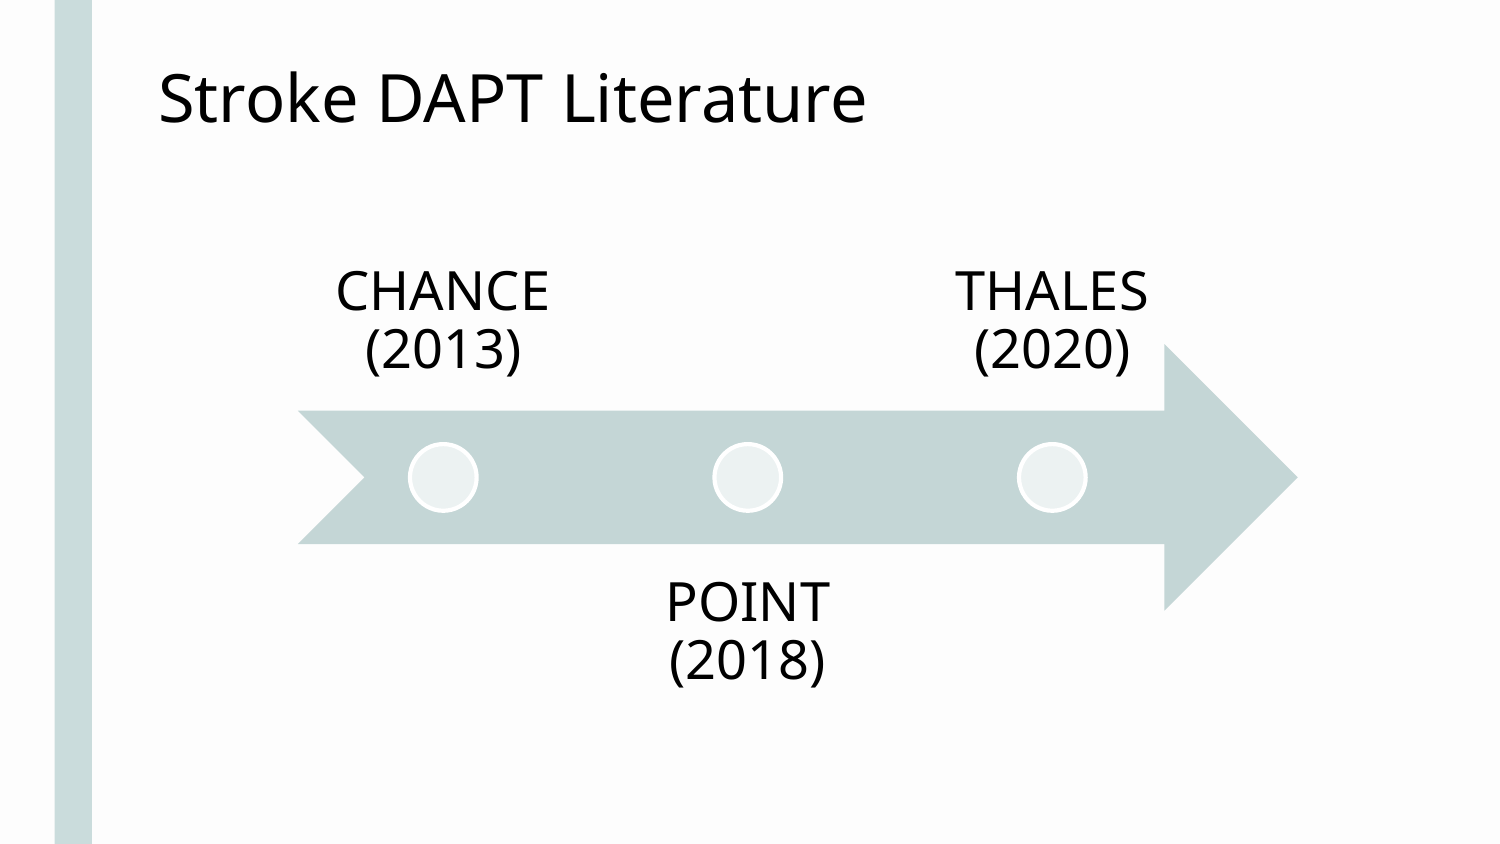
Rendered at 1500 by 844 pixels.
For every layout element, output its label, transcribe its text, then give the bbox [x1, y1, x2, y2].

text_box Stroke DAPT Literature [143, 48, 1203, 144]
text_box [297, 143, 1299, 811]
